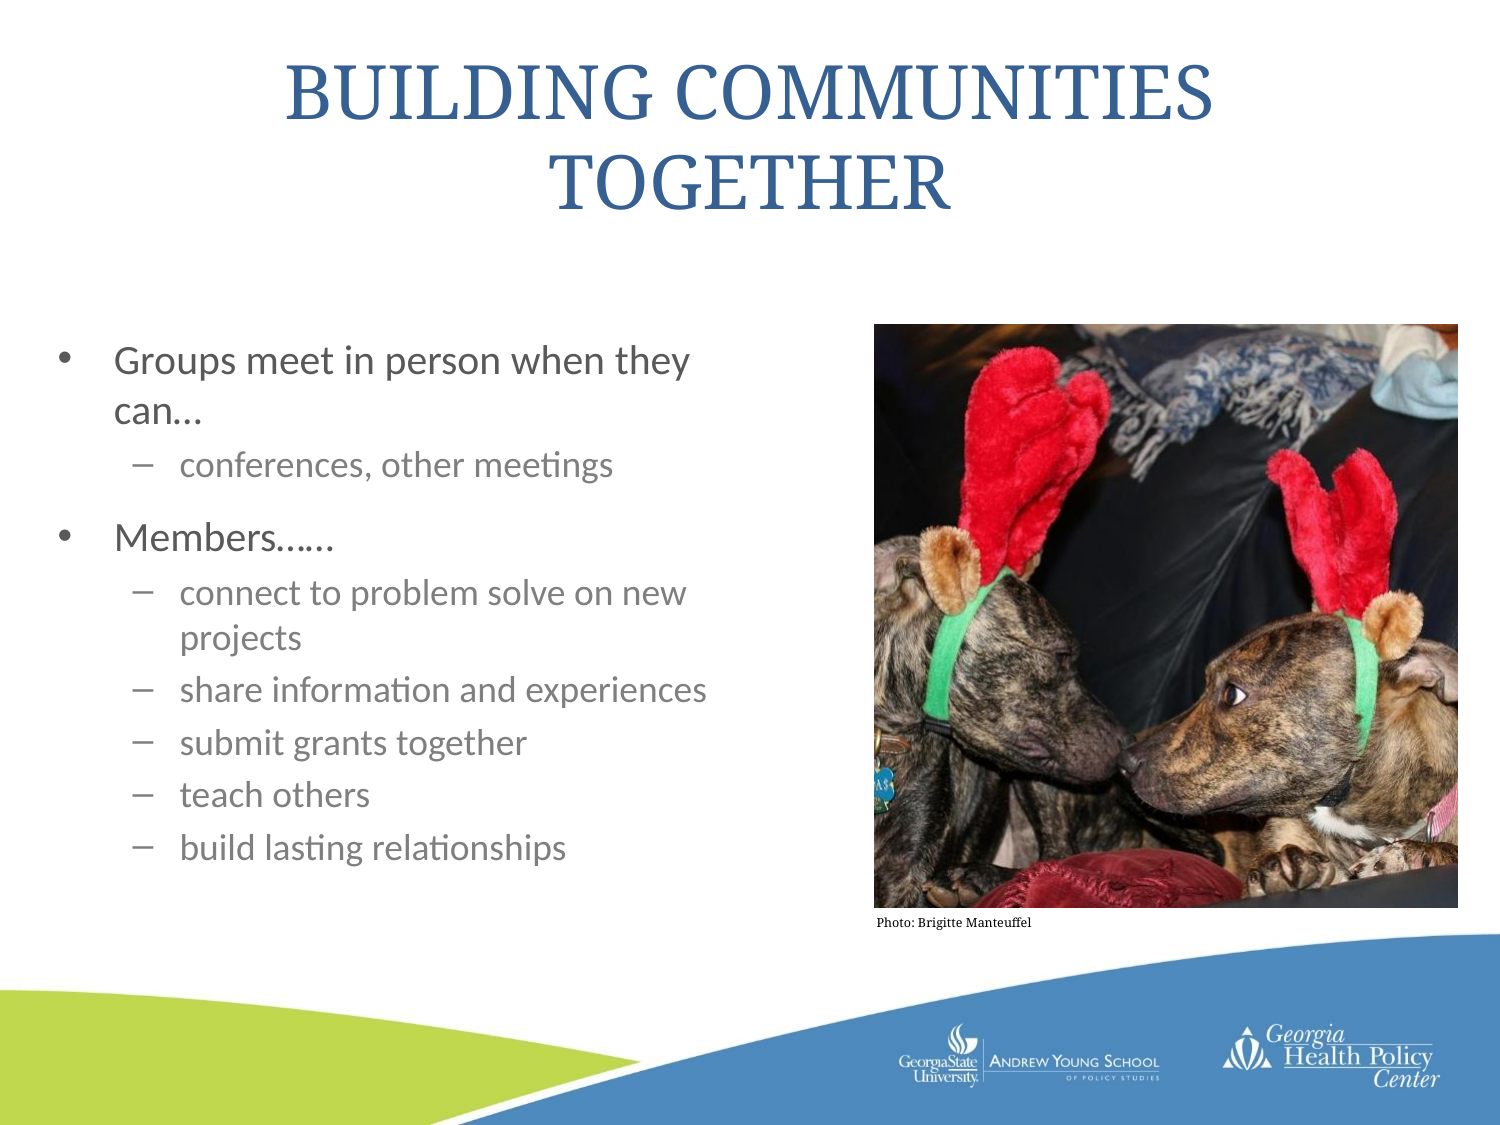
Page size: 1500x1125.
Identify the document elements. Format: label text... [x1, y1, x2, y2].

picture [0, 0, 1500, 1125]
text_box Photo: Brigitte Manteuffel [861, 907, 1047, 938]
title Building Communities Together [75, 40, 1425, 228]
list Groups meet in person when they can… conferences, other meetings Members…… connect to problem solve on new projects share information and experiences submit grants together teach others build lasting relationships [42, 324, 803, 950]
